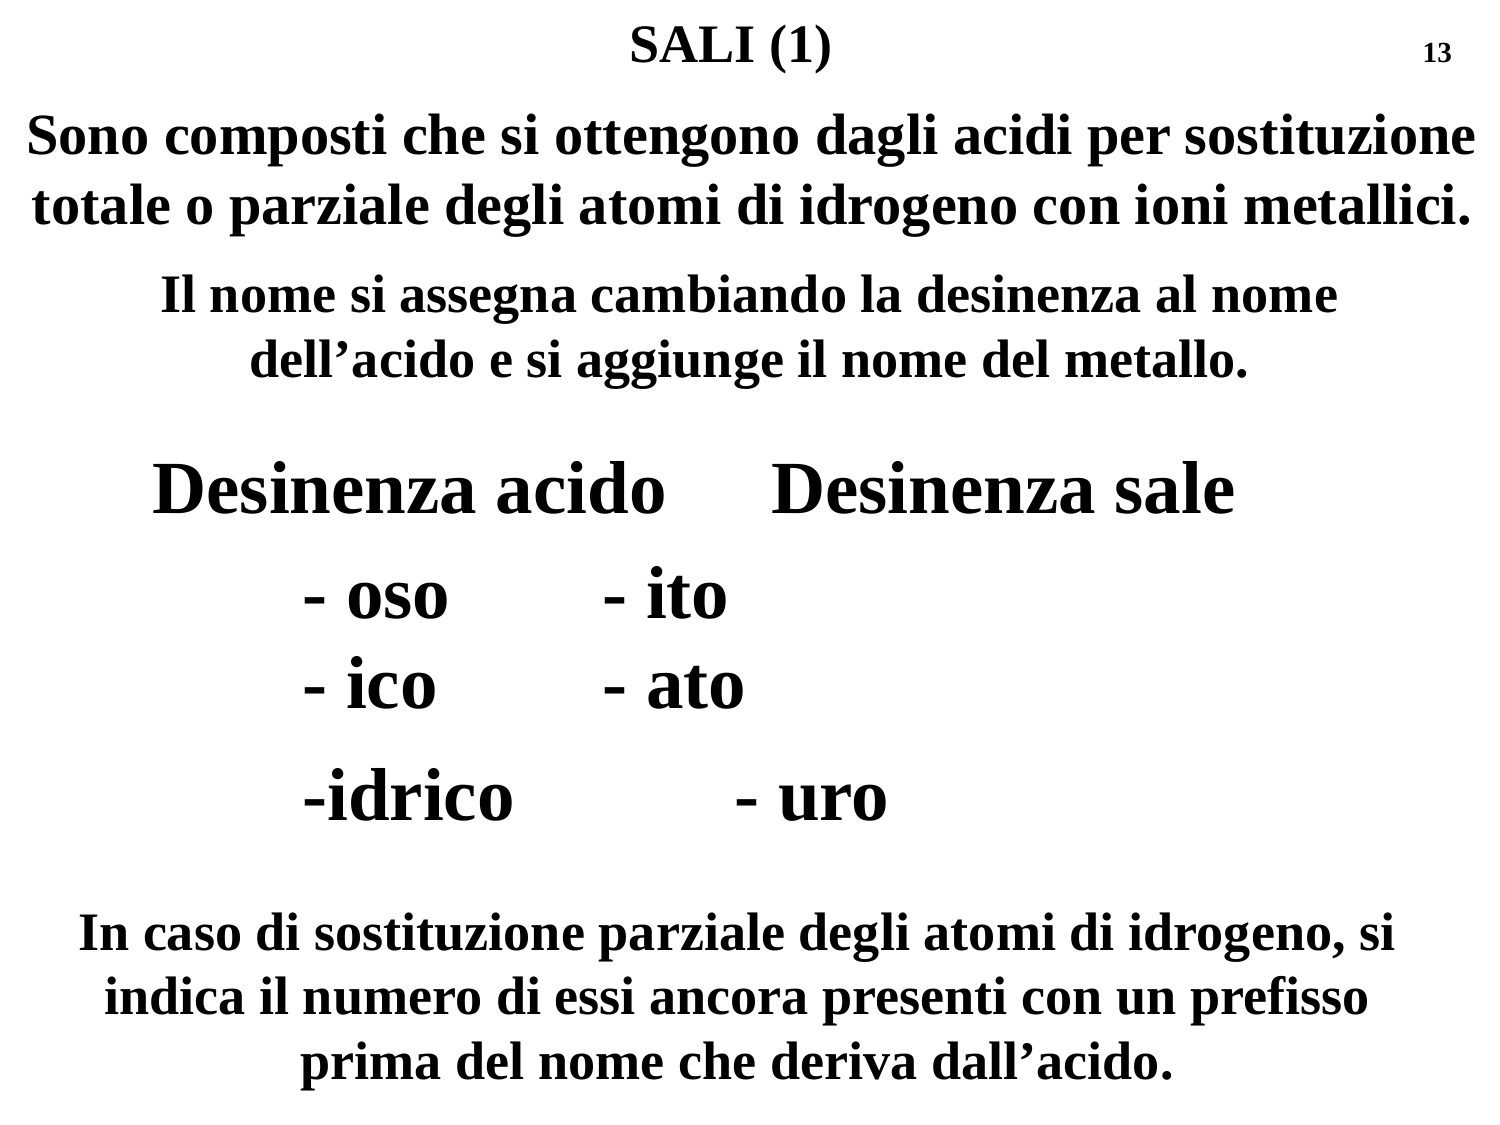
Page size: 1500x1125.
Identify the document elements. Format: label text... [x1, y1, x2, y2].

text_box SALI (1) [49, 0, 1413, 82]
slide_number 13 [1413, 24, 1462, 82]
text_box - oso - ito [137, 534, 1175, 624]
text_box - ico - ato [137, 624, 1175, 732]
text_box In caso di sostituzione parziale degli atomi di idrogeno, si indica il numero di essi ancora presenti con un prefisso prima del nome che deriva dall’acido. [50, 887, 1425, 1099]
text_box Sono composti che si ottengono dagli acidi per sostituzione totale o parziale degli atomi di idrogeno con ioni metallici. [0, 87, 1500, 245]
text_box Desinenza acido Desinenza sale [137, 429, 1363, 537]
text_box -idrico - uro [137, 737, 1175, 857]
text_box Il nome si assegna cambiando la desinenza al nome dell’acido e si aggiunge il nome del metallo. [62, 249, 1438, 397]
